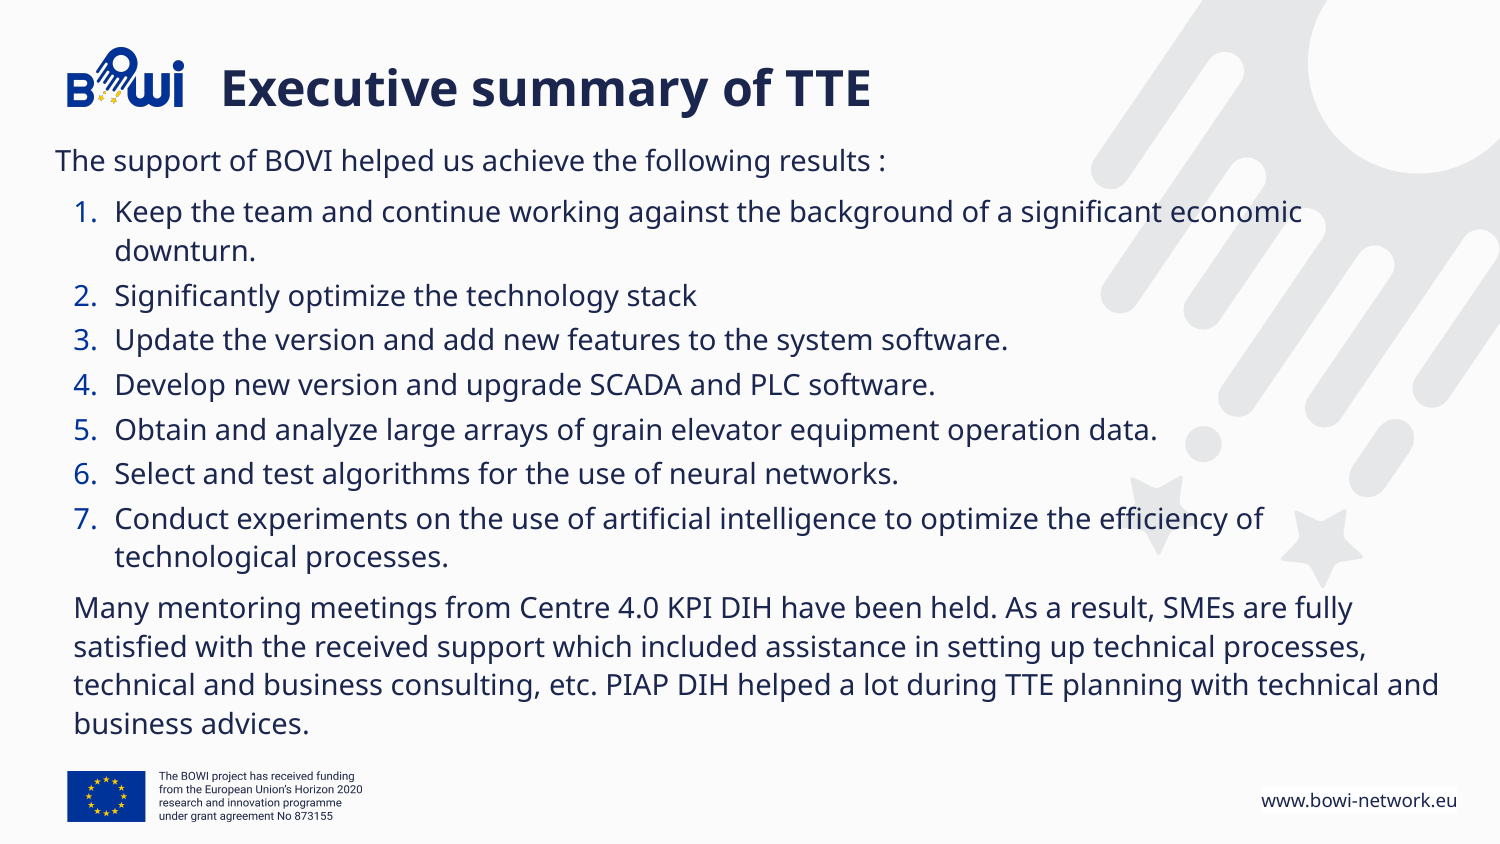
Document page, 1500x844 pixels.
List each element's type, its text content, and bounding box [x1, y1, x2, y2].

picture [67, 47, 184, 107]
title Executive summary of TTE [205, 41, 1500, 141]
list The support of BOVI helped us achieve the following results : Keep the team and continue working against the background of a significant economic downturn. Significantly optimize the technology stack Update the version and add new features to the system software. Develop new version and upgrade SCADA and PLC software. Obtain and analyze large arrays of grain elevator equipment operation data. Select and test algorithms for the use of neural networks. Conduct experiments on the use of artificial intelligence to optimize the efficiency of technological processes. Many mentoring meetings from Centre 4.0 KPI DIH have been held. As a result, SMEs are fully satisfied with the received support which included assistance in setting up technical processes, technical and business consulting, etc. PIAP DIH helped a lot during TTE planning with technical and business advices. [40, 124, 1460, 750]
picture [67, 771, 362, 822]
